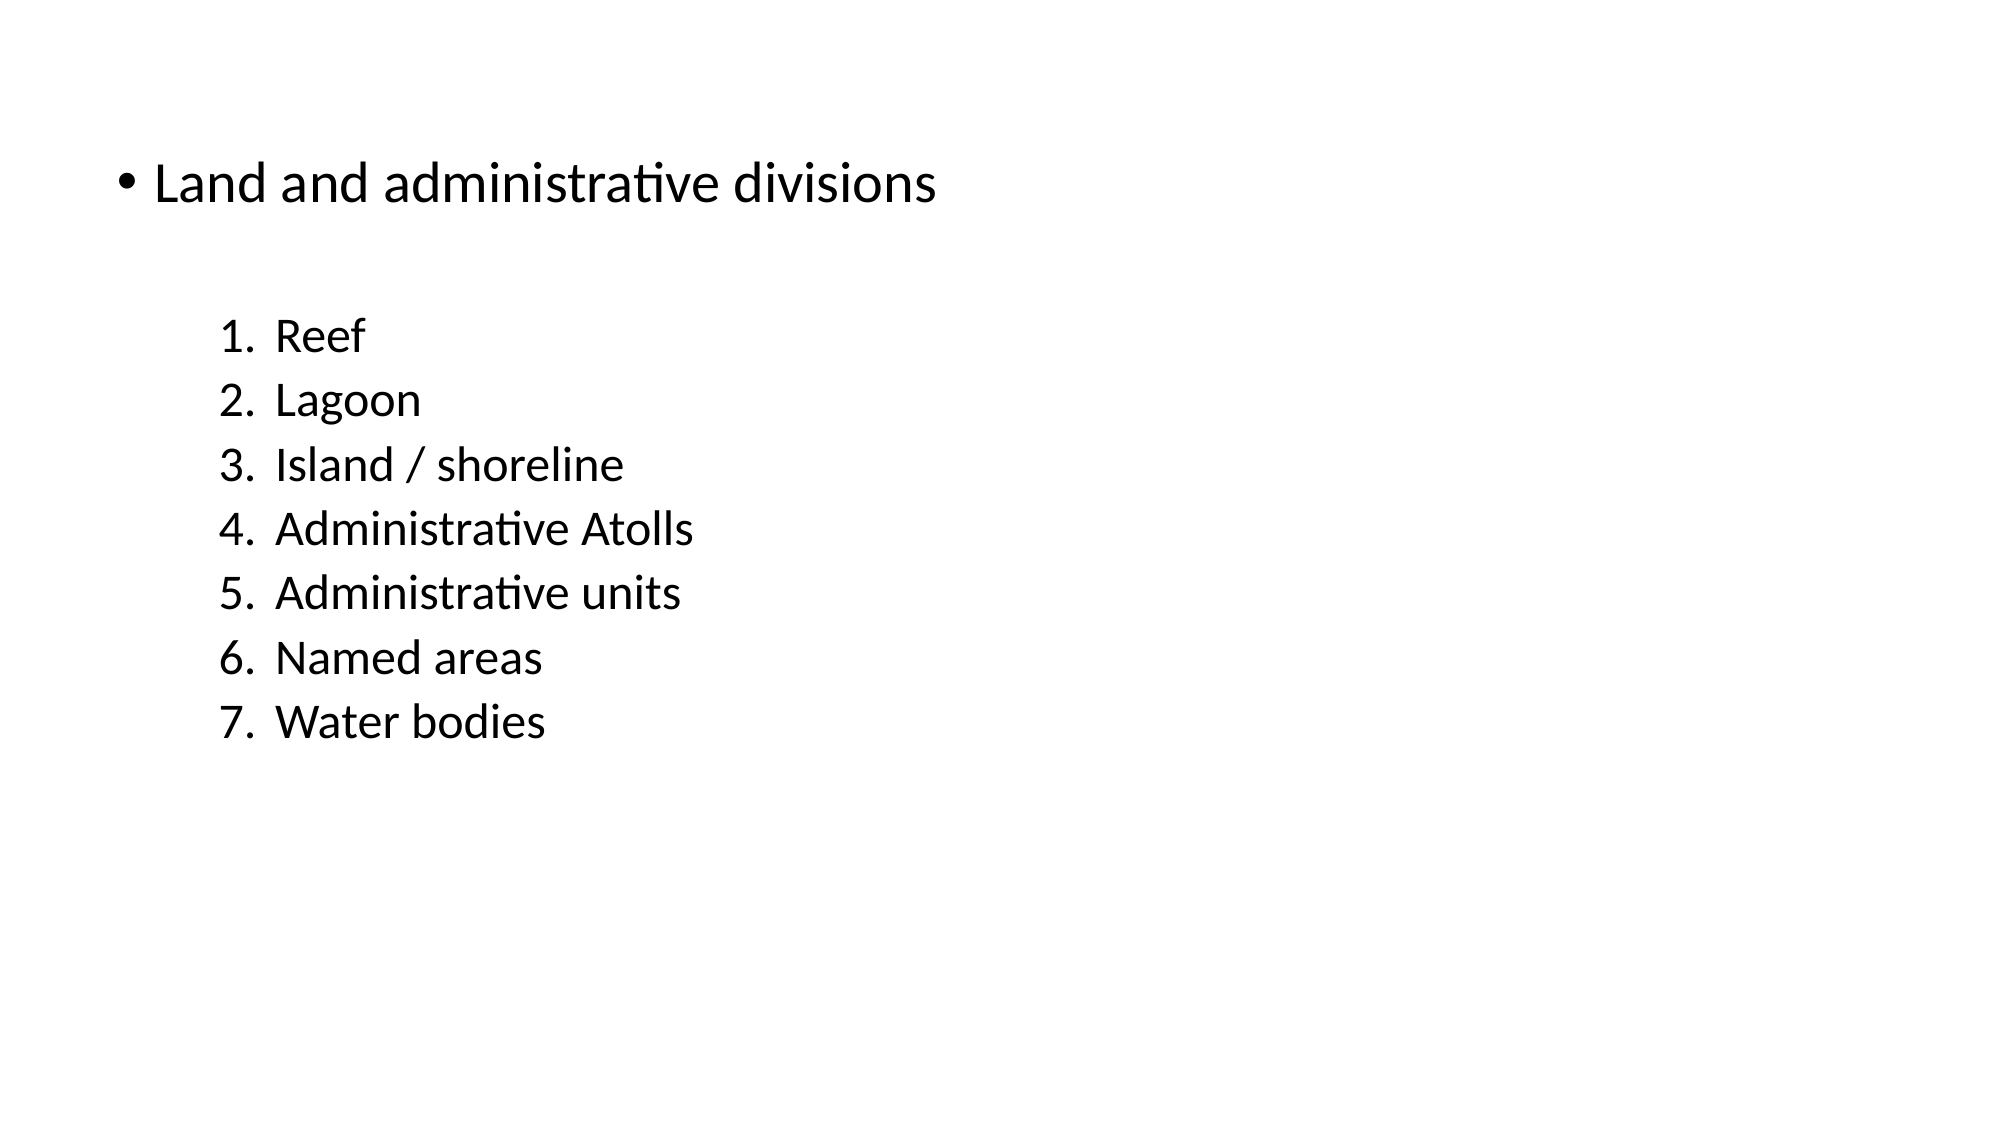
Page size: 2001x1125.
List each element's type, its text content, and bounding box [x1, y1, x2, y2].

list Land and administrative divisions Reef Lagoon Island / shoreline Administrative Atolls Administrative units Named areas Water bodies [101, 144, 1827, 859]
